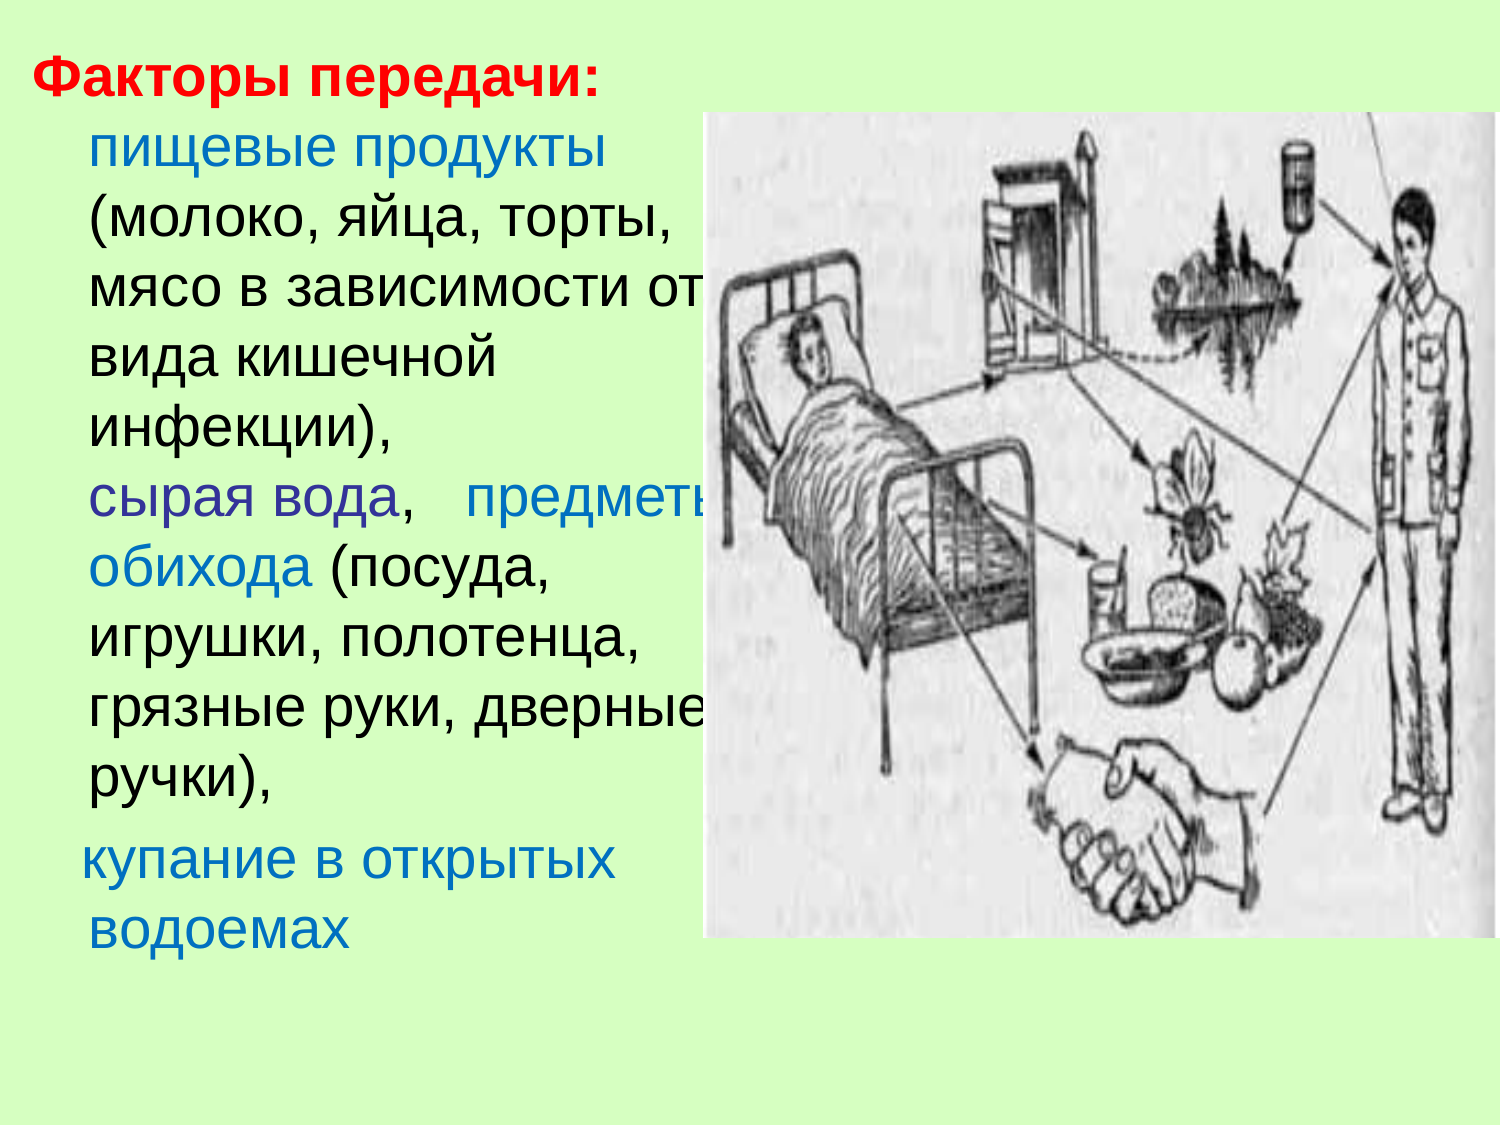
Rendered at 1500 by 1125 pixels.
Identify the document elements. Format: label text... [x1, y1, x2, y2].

list Факторы передачи: пищевые продукты (молоко, яйца, торты, мясо в зависимости от вида кишечной инфекции), сырая вода, предметы обихода (посуда, игрушки, полотенца, грязные руки, дверные ручки), купание в открытых водоемах [17, 30, 751, 1091]
picture [702, 112, 1500, 938]
